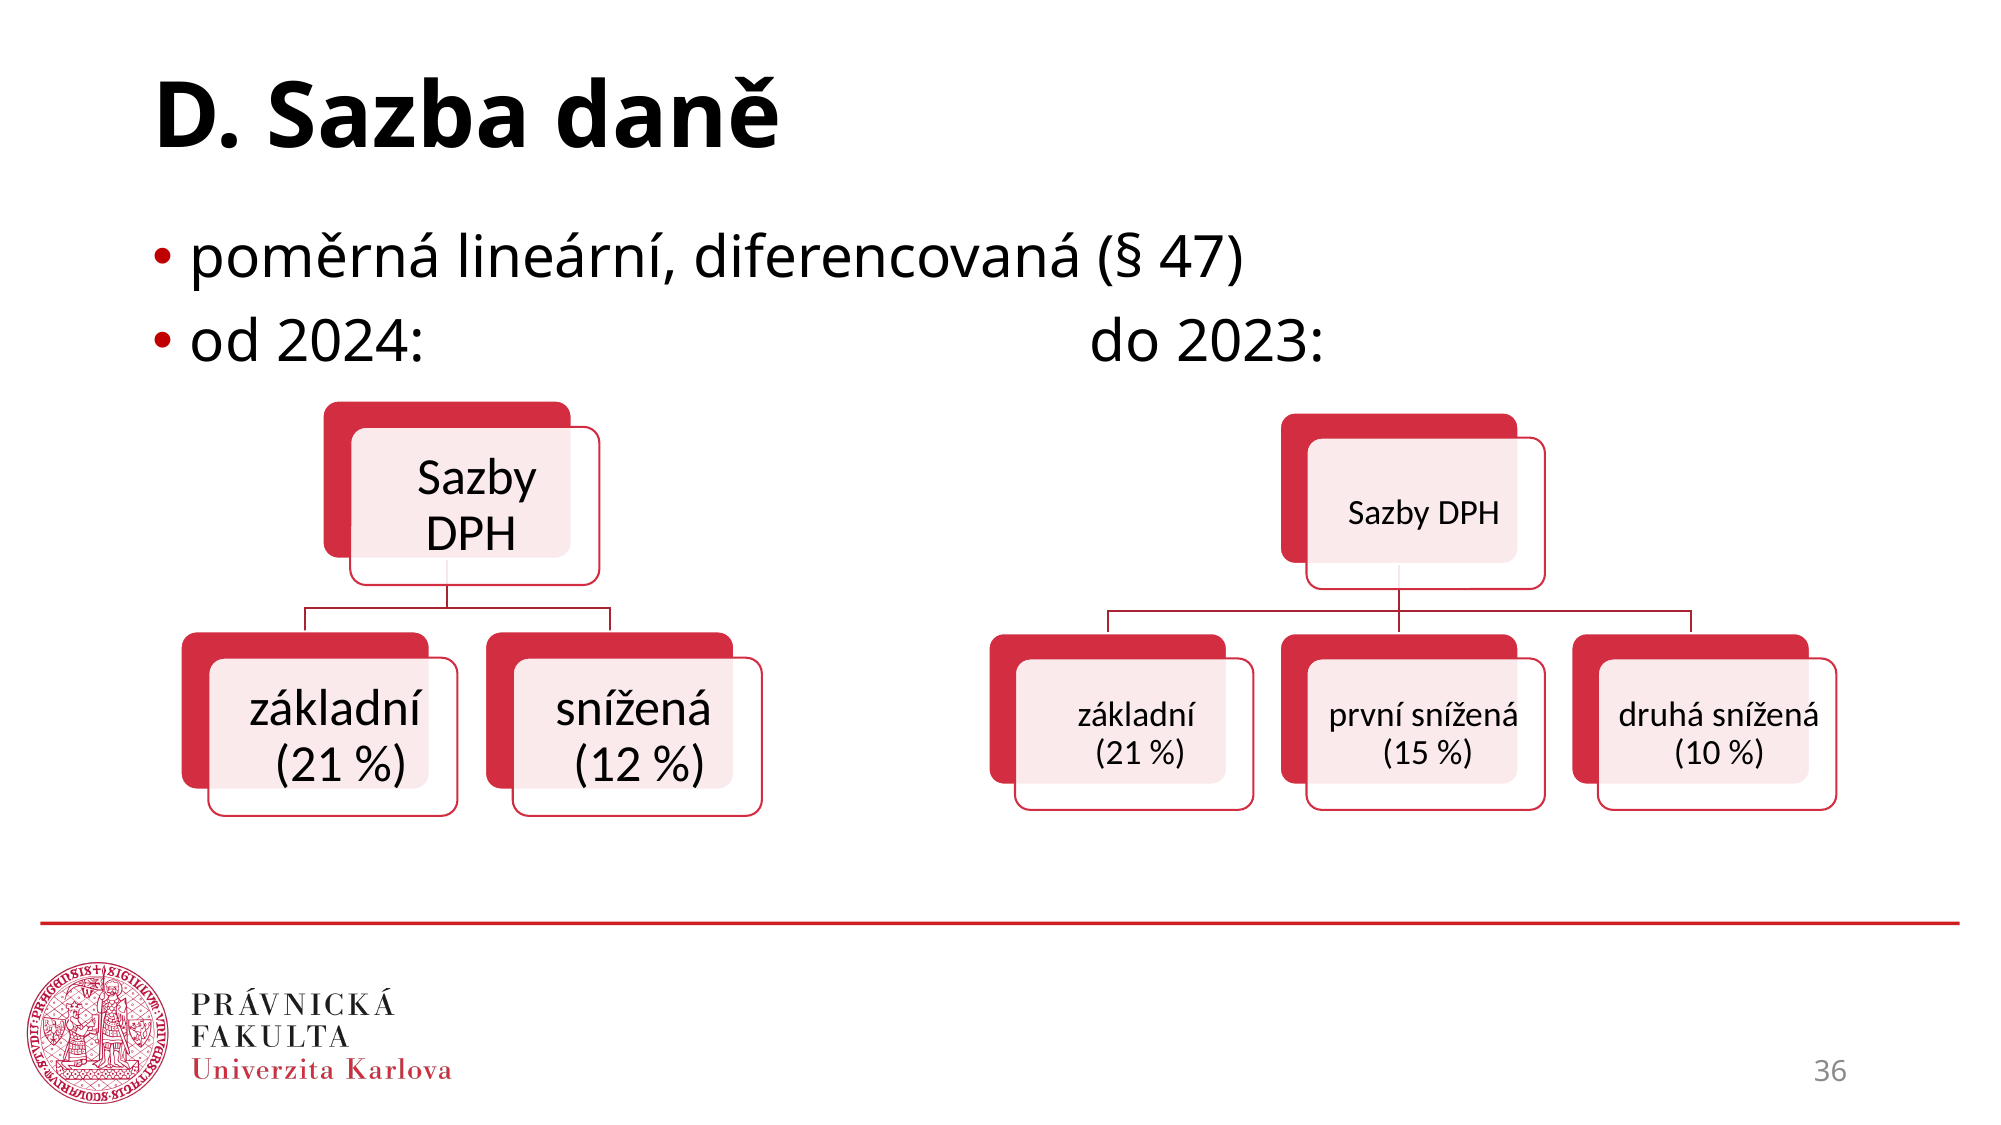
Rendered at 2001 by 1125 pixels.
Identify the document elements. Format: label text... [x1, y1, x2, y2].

picture [26, 962, 452, 1104]
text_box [137, 400, 806, 817]
title D. Sazba daně [137, 2, 1863, 219]
text_box poměrná lineární, diferencovaná (§ 47) od 2024: do 2023: [137, 219, 1863, 905]
slide_number 36 [1412, 1042, 1863, 1103]
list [988, 317, 1837, 905]
